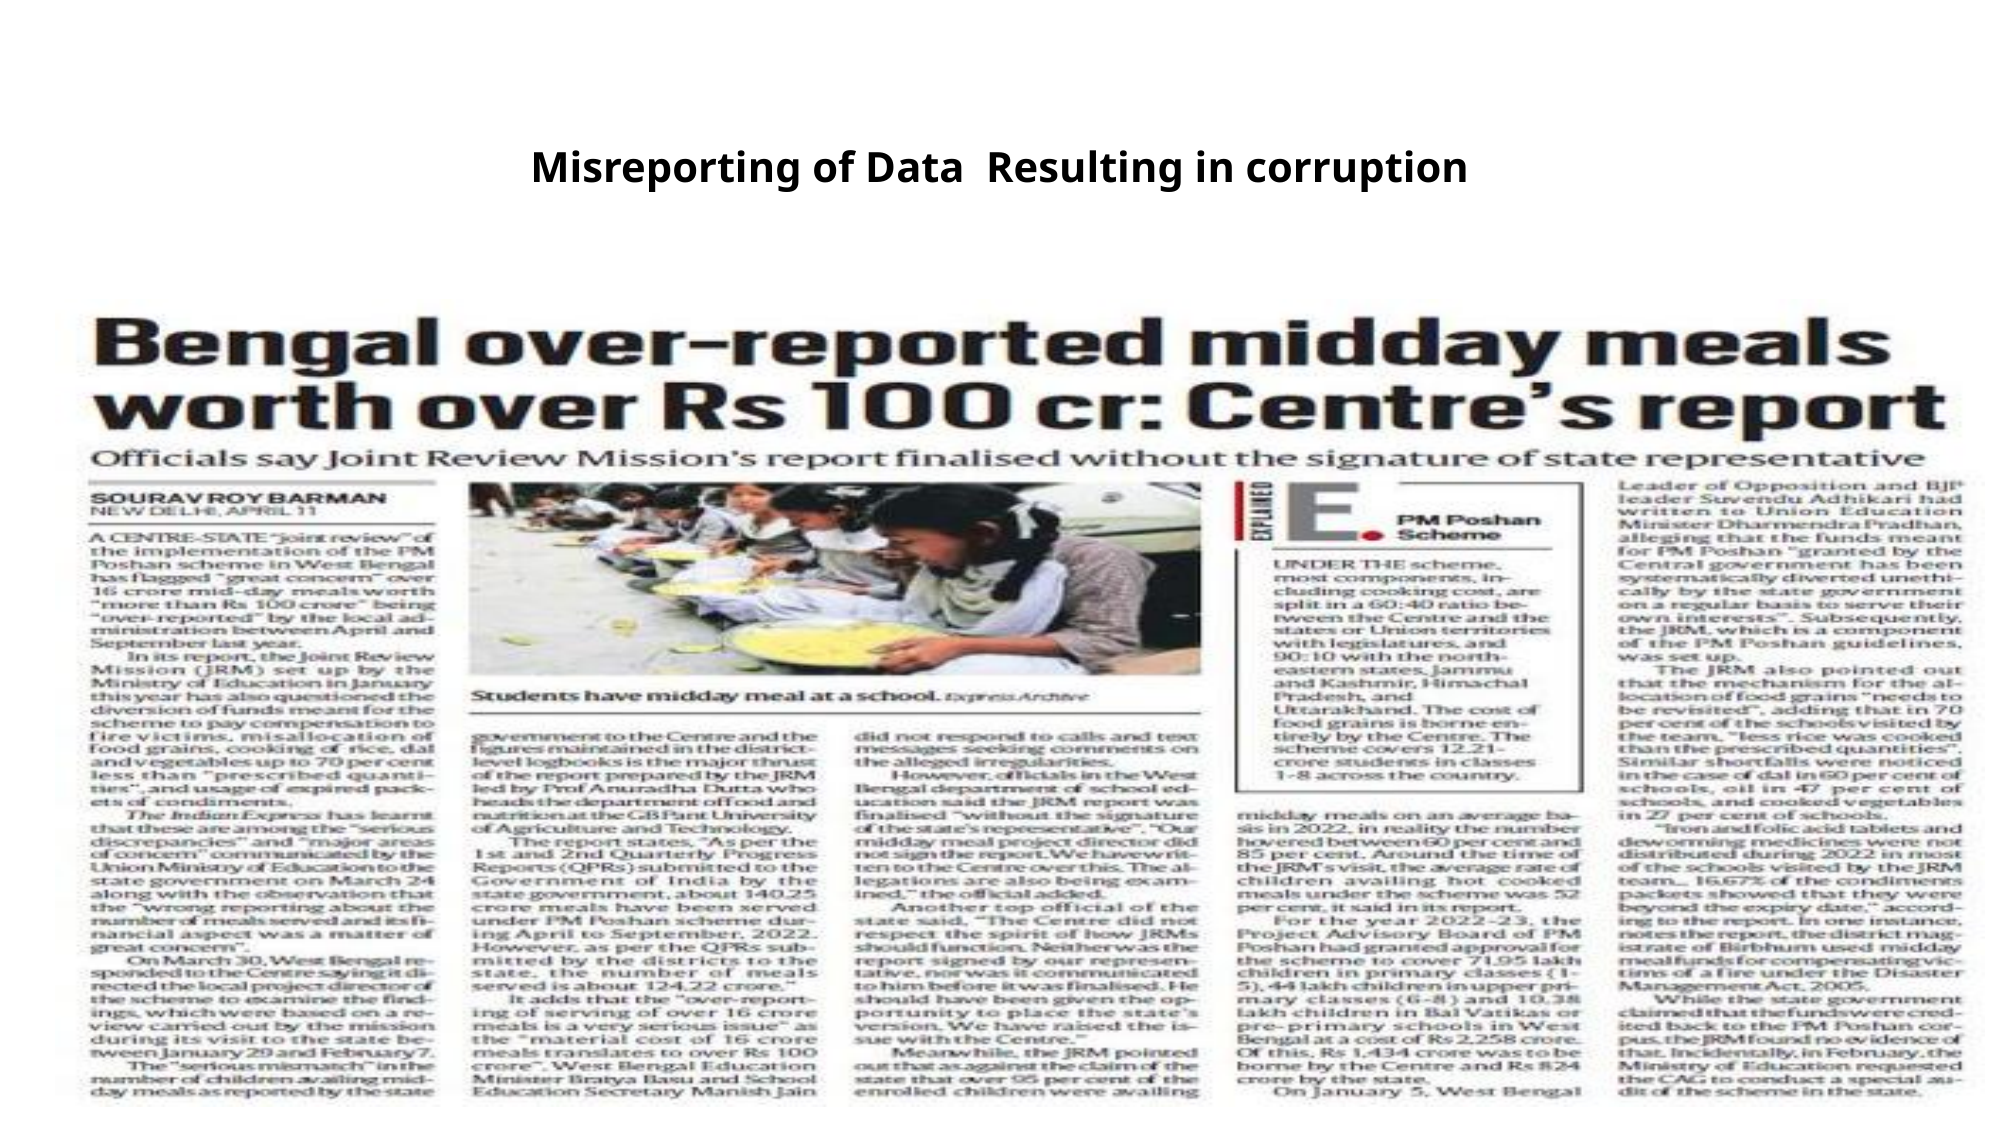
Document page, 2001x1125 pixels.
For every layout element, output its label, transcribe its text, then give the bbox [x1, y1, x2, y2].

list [54, 299, 1985, 1107]
title Misreporting of Data Resulting in corruption [137, 59, 1863, 278]
